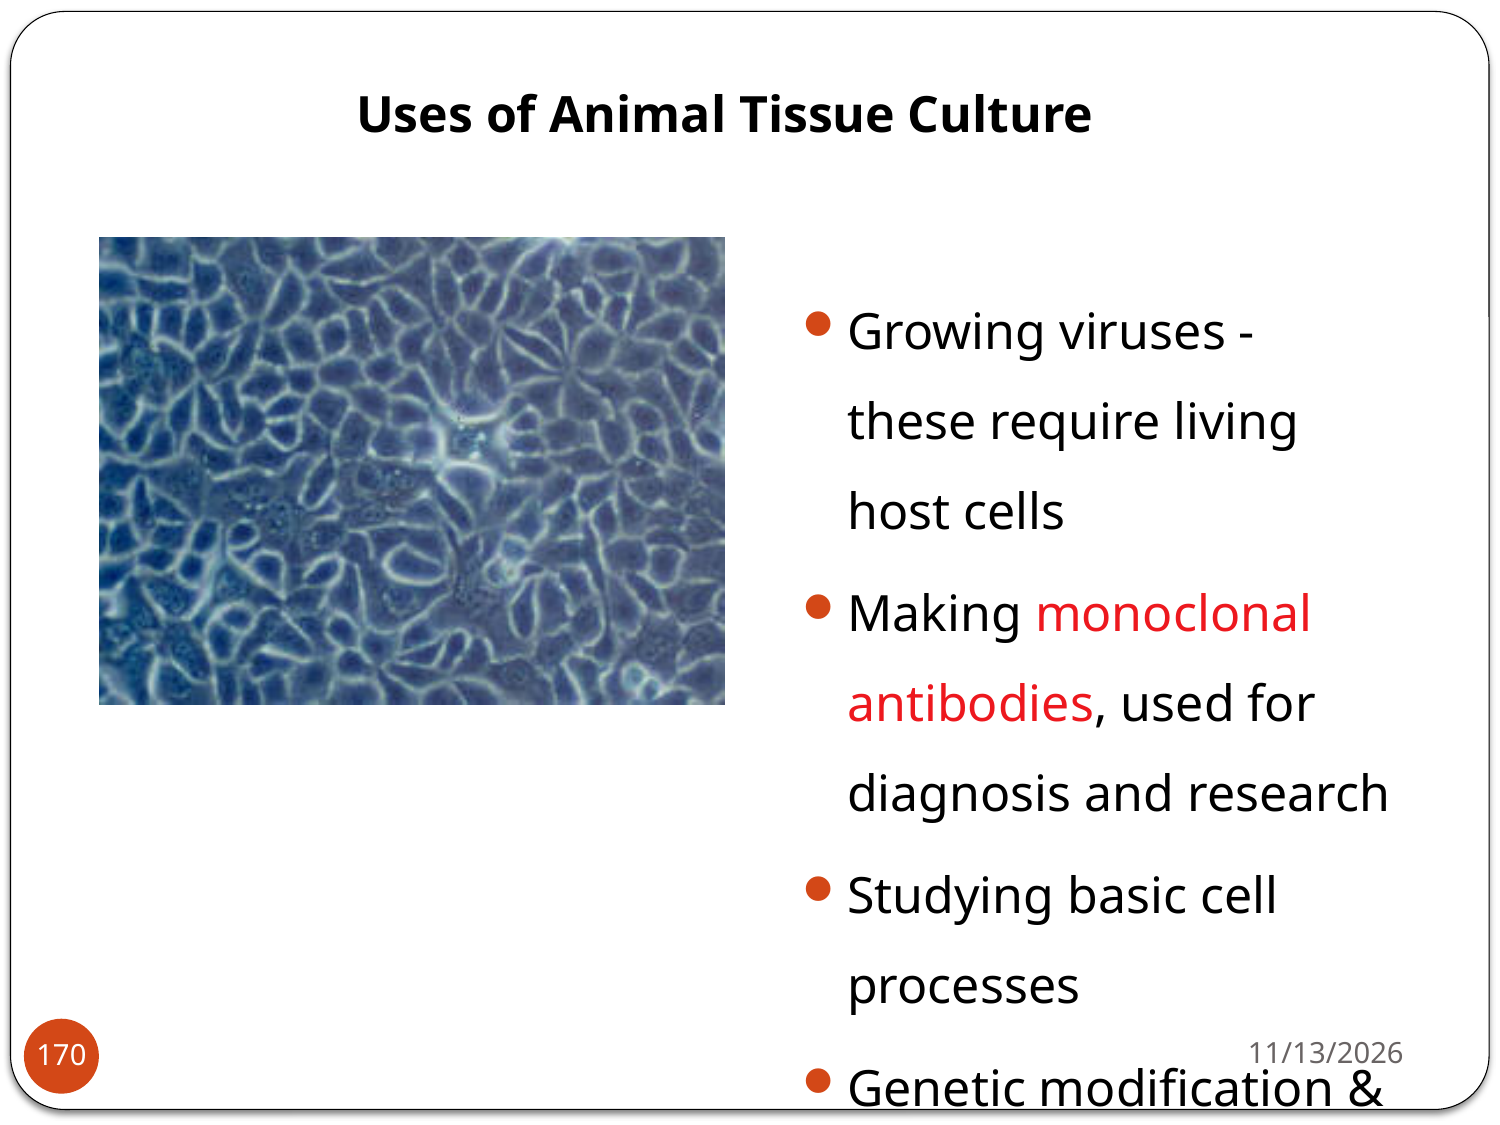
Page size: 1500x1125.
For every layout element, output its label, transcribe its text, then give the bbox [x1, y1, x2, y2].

picture [99, 237, 726, 705]
text_box Growing viruses - these require living host cells Making monoclonal antibodies, used for diagnosis and research Studying basic cell processes Genetic modification & analysis [787, 262, 1413, 938]
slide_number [1012, 1015, 1419, 1094]
list Uses of Animal Tissue Culture [50, 75, 1400, 1025]
slide_number 170 [23, 1020, 99, 1094]
